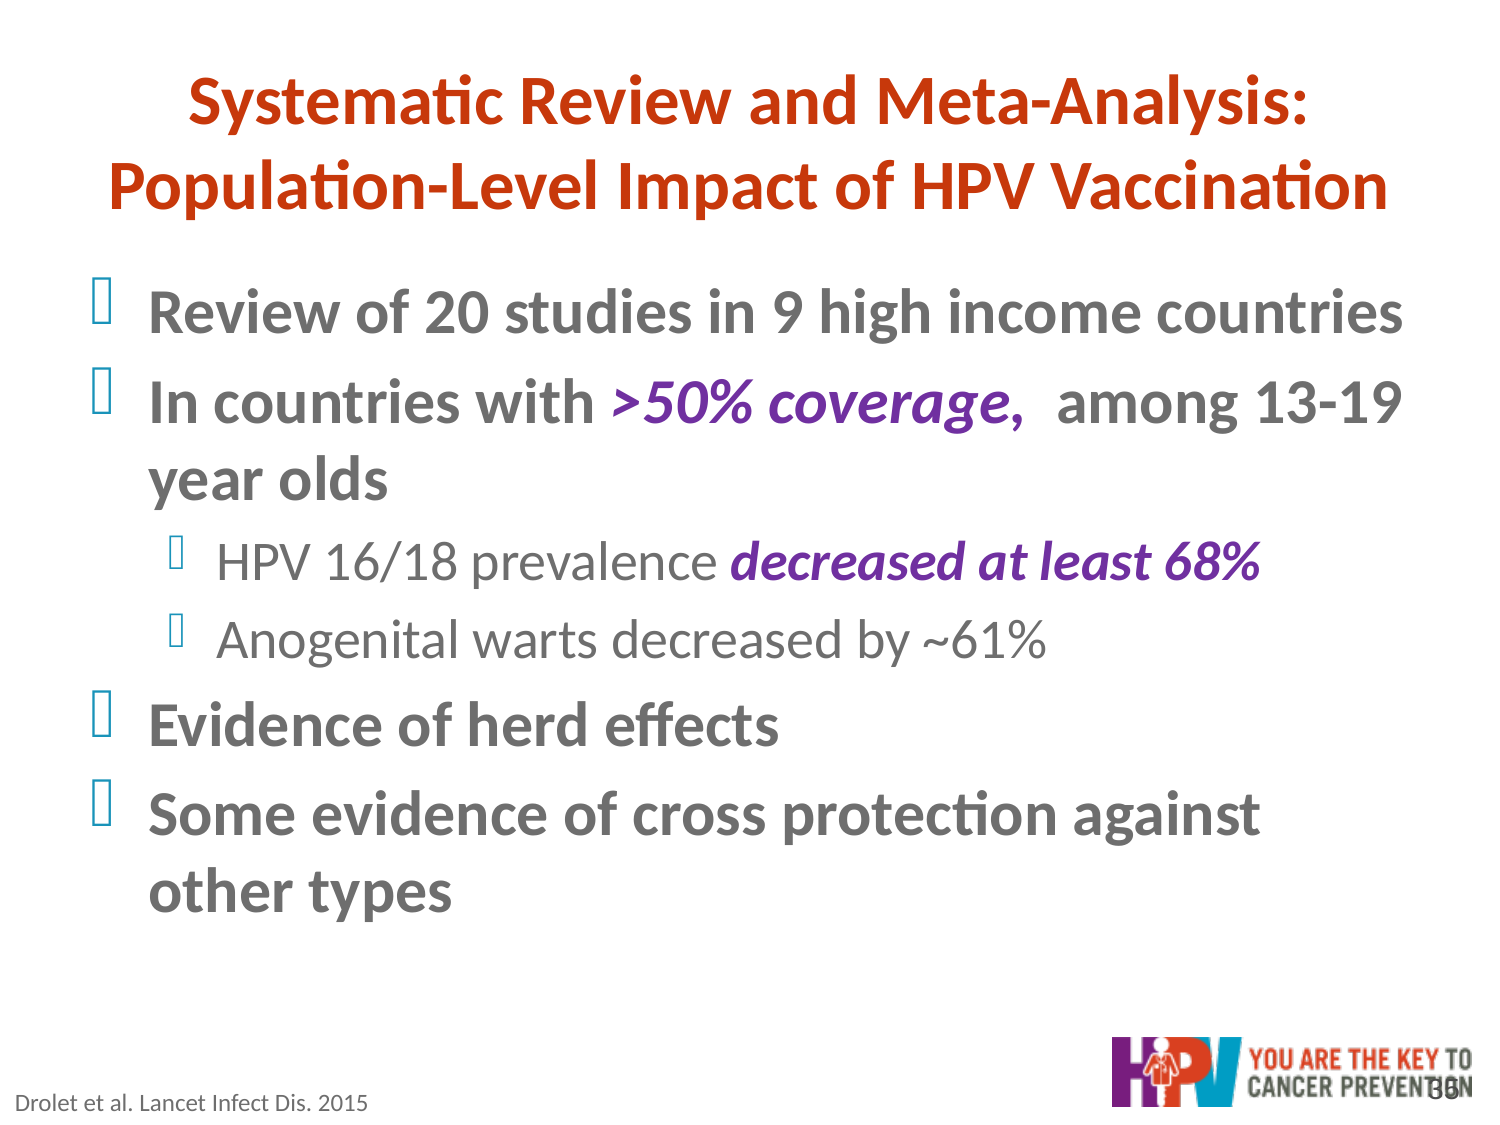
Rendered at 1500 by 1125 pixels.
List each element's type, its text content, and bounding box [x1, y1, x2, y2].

title Systematic Review and Meta-Analysis: Population-Level Impact of HPV Vaccination [24, 45, 1475, 233]
list Review of 20 studies in 9 high income countries In countries with >50% coverage, among 13-19 year olds HPV 16/18 prevalence decreased at least 68% Anogenital warts decreased by ~61% Evidence of herd effects Some evidence of cross protection against other types [75, 262, 1425, 950]
text_box 35 [1125, 1063, 1475, 1125]
text_box Drolet et al. Lancet Infect Dis. 2015 [0, 1079, 1125, 1125]
picture [1112, 1037, 1219, 1079]
picture [1238, 1037, 1472, 1063]
